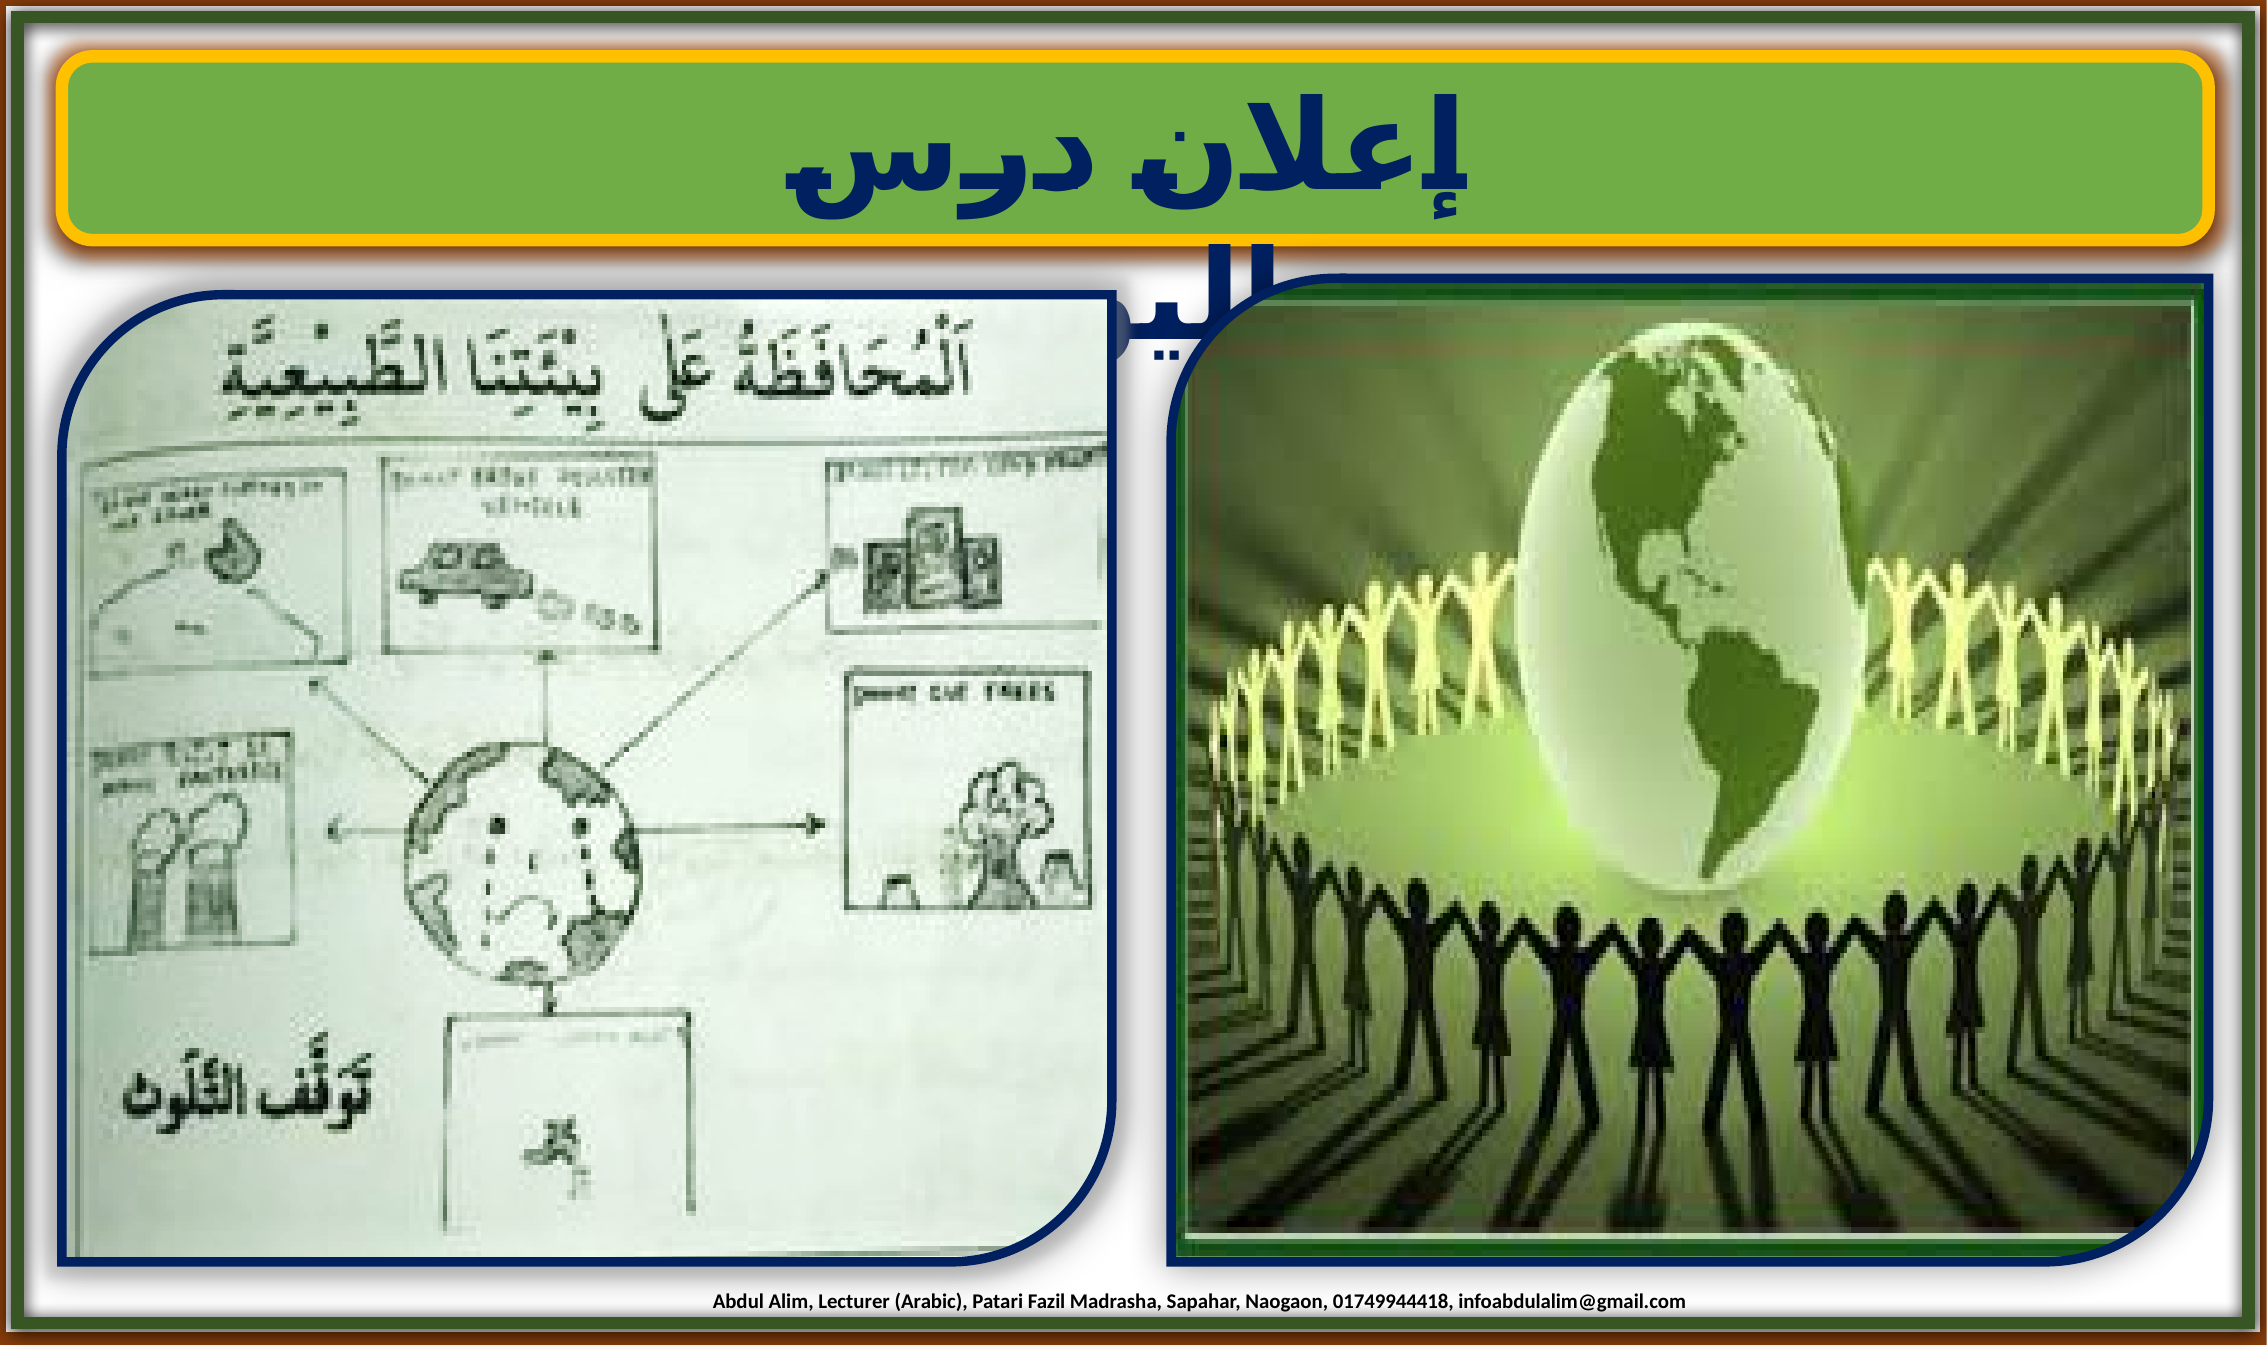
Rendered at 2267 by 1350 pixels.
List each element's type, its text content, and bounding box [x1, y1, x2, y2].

picture [61, 294, 1112, 1262]
text_box إعلان درس اليوم [689, 56, 1566, 356]
text_box [60, 54, 2211, 242]
picture [1171, 278, 2209, 1262]
